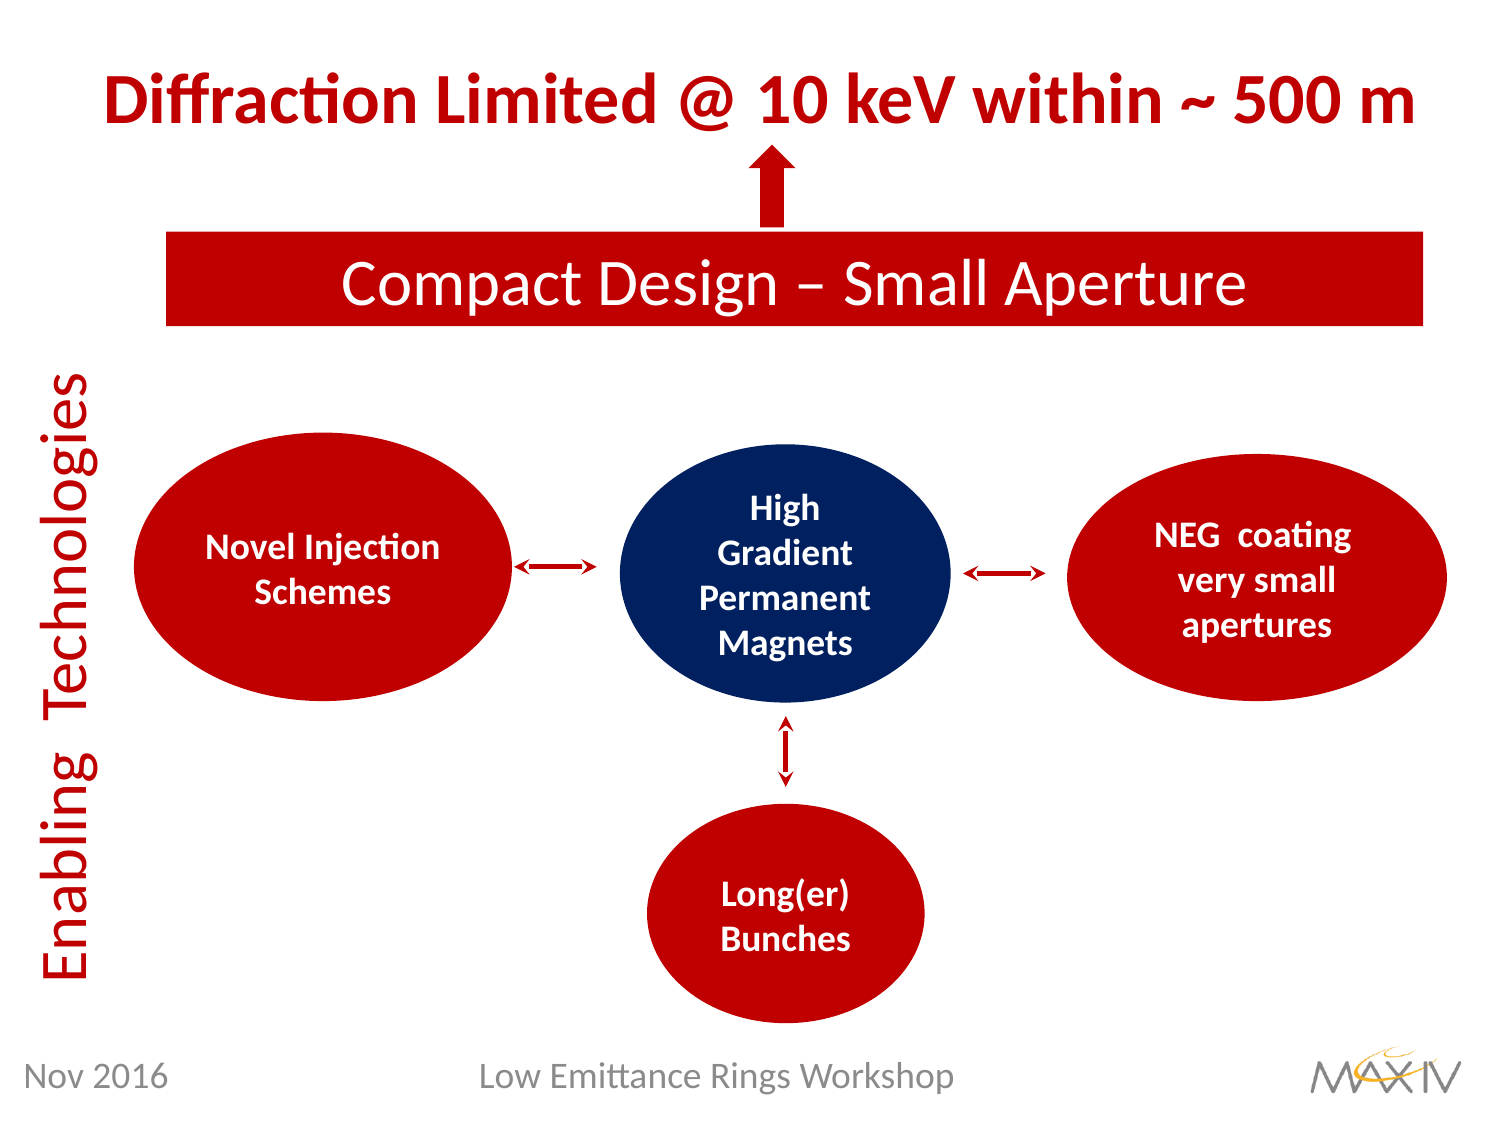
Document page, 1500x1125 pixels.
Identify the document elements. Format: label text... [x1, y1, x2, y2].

text_box NEG coating very small apertures [1065, 451, 1450, 704]
text_box Long(er) Bunches [644, 801, 927, 1026]
text_box Compact Design – Small Aperture [164, 230, 1425, 328]
text_box High Gradient Permanent Magnets [617, 442, 953, 705]
text_box Novel Injection Schemes [131, 430, 515, 704]
title Diffraction Limited @ 10 keV within ~ 500 m [88, 42, 1447, 146]
text_box Enabling Technologies [12, 325, 124, 999]
picture [1309, 1045, 1463, 1094]
text_box [746, 142, 798, 230]
